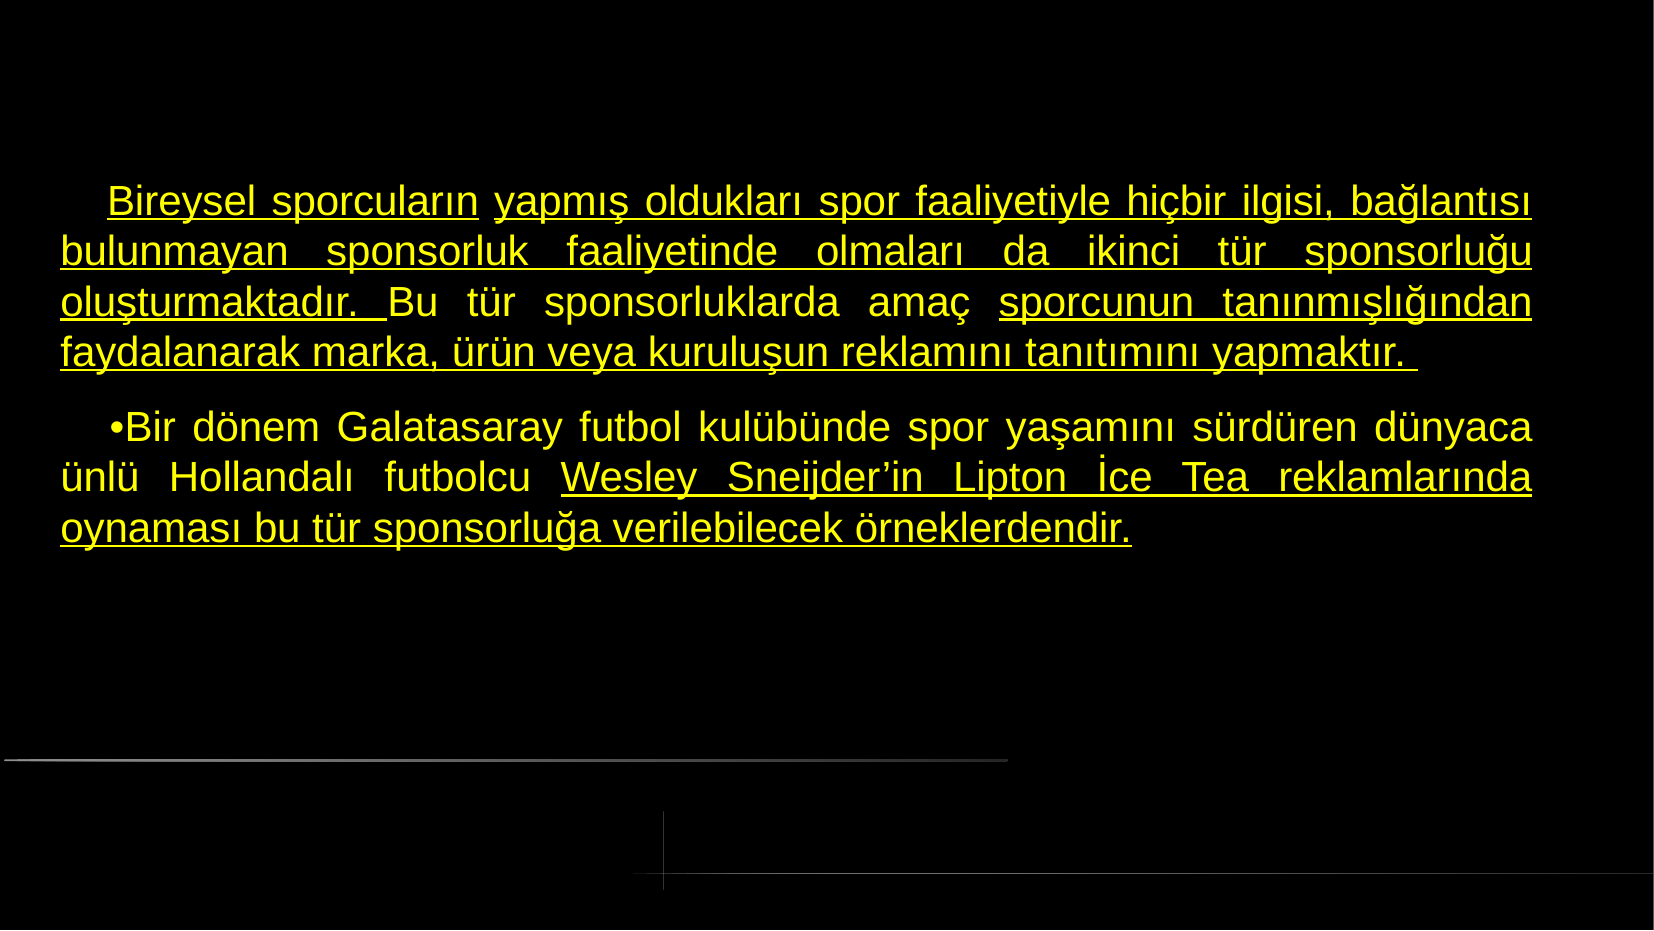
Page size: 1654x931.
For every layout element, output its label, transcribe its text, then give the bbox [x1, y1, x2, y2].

list Bireysel sporcuların yapmış oldukları spor faaliyetiyle hiçbir ilgisi, bağlantısı bulunmayan sponsorluk faaliyetinde olmaları da ikinci tür sponsorluğu oluşturmaktadır. Bu tür sponsorluklarda amaç sporcunun tanınmışlığından faydalanarak marka, ürün veya kuruluşun reklamını tanıtımını yapmaktır. •Bir dönem Galatasaray futbol kulübünde spor yaşamını sürdüren dünyaca ünlü Hollandalı futbolcu Wesley Sneijder’in Lipton İce Tea reklamlarında oynaması bu tür sponsorluğa verilebilecek örneklerdendir. [60, 22, 1533, 865]
